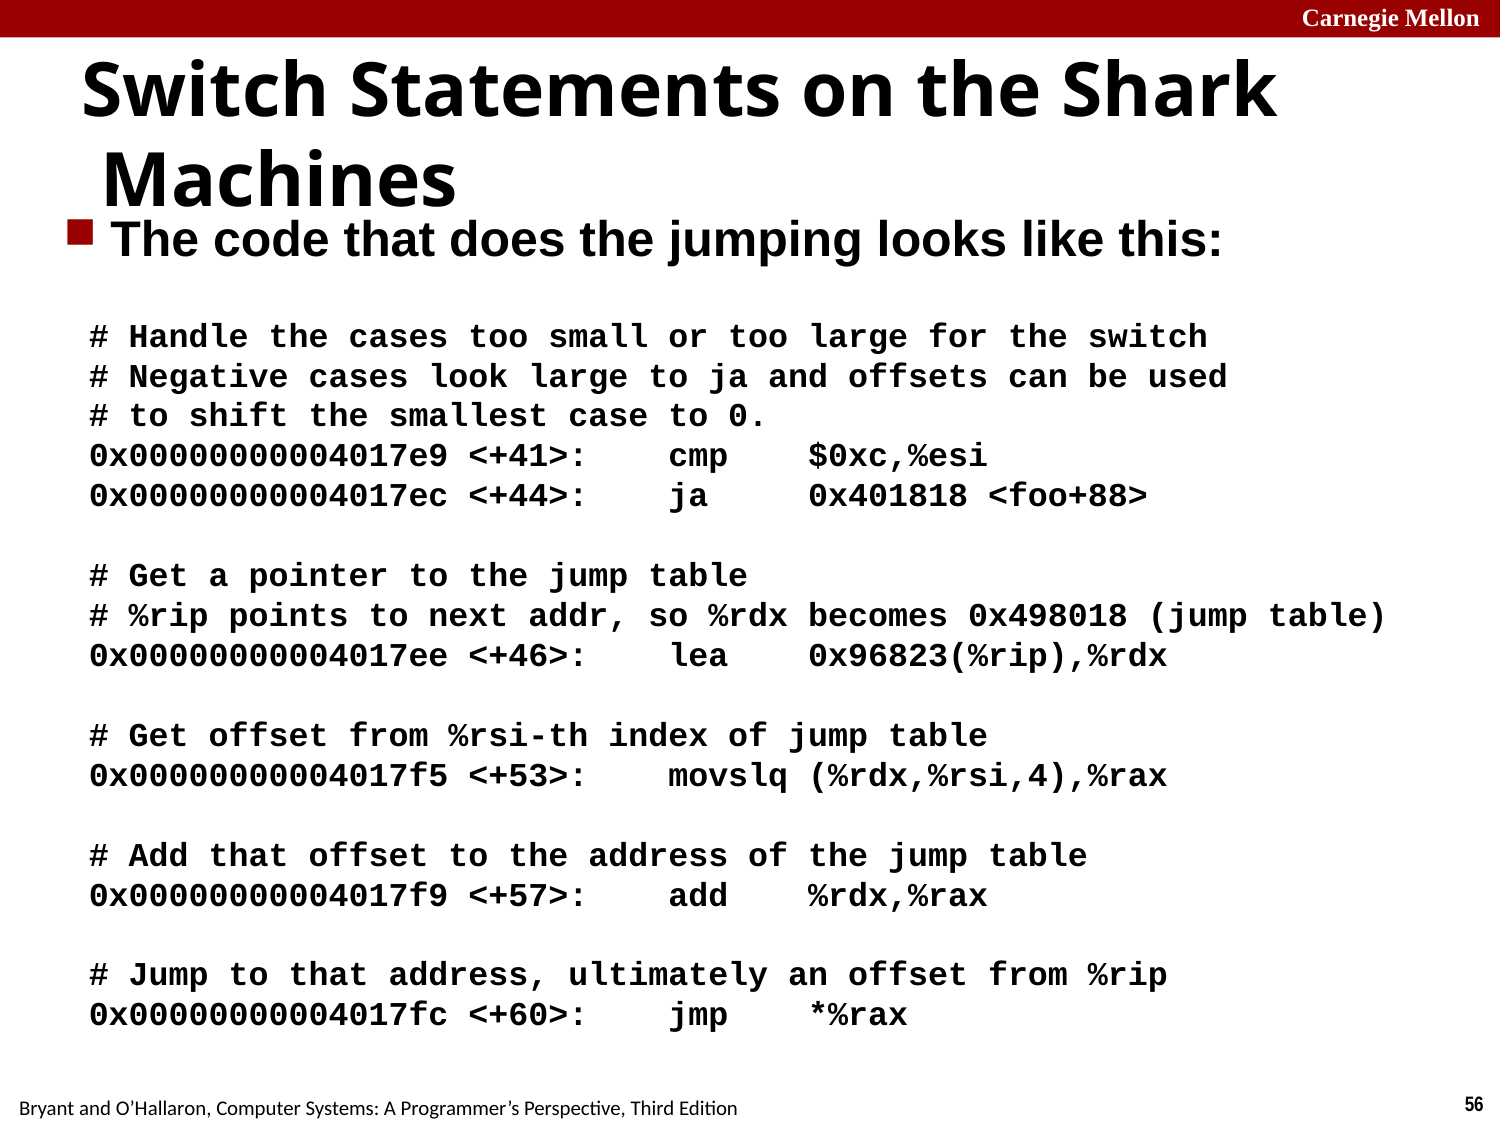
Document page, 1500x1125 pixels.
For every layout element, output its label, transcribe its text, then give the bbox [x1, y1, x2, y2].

title Switch Statements on the Shark Machines [74, 37, 1451, 199]
list The code that does the jumping looks like this: # Handle the cases too small or too large for the switch # Negative cases look large to ja and offsets can be used # to shift the smallest case to 0. 0x00000000004017e9 <+41>: cmp $0xc,%esi 0x00000000004017ec <+44>: ja 0x401818 <foo+88> # Get a pointer to the jump table # %rip points to next addr, so %rdx becomes 0x498018 (jump table) 0x00000000004017ee <+46>: lea 0x96823(%rip),%rdx # Get offset from %rsi-th index of jump table 0x00000000004017f5 <+53>: movslq (%rdx,%rsi,4),%rax # Add that offset to the address of the jump table 0x00000000004017f9 <+57>: add %rdx,%rax # Jump to that address, ultimately an offset from %rip 0x00000000004017fc <+60>: jmp *%rax [62, 199, 1488, 1092]
